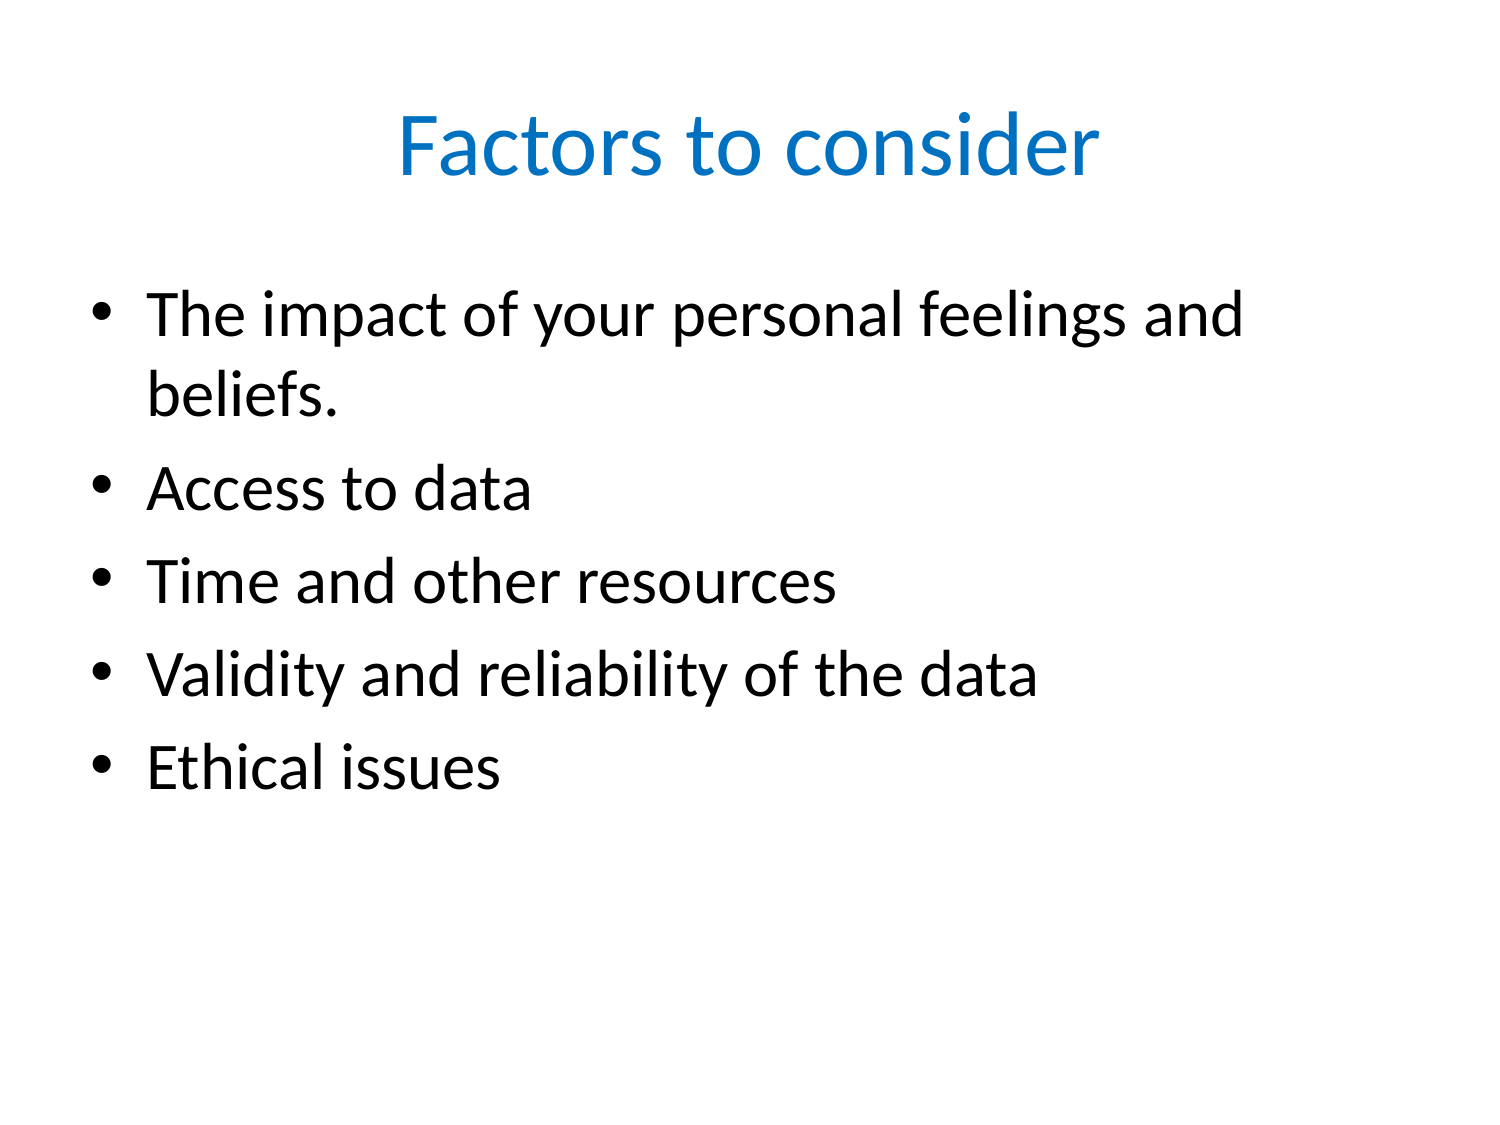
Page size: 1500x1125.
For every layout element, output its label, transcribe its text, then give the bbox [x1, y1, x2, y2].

list The impact of your personal feelings and beliefs. Access to data Time and other resources Validity and reliability of the data Ethical issues [75, 262, 1425, 1005]
title Factors to consider [75, 45, 1425, 233]
